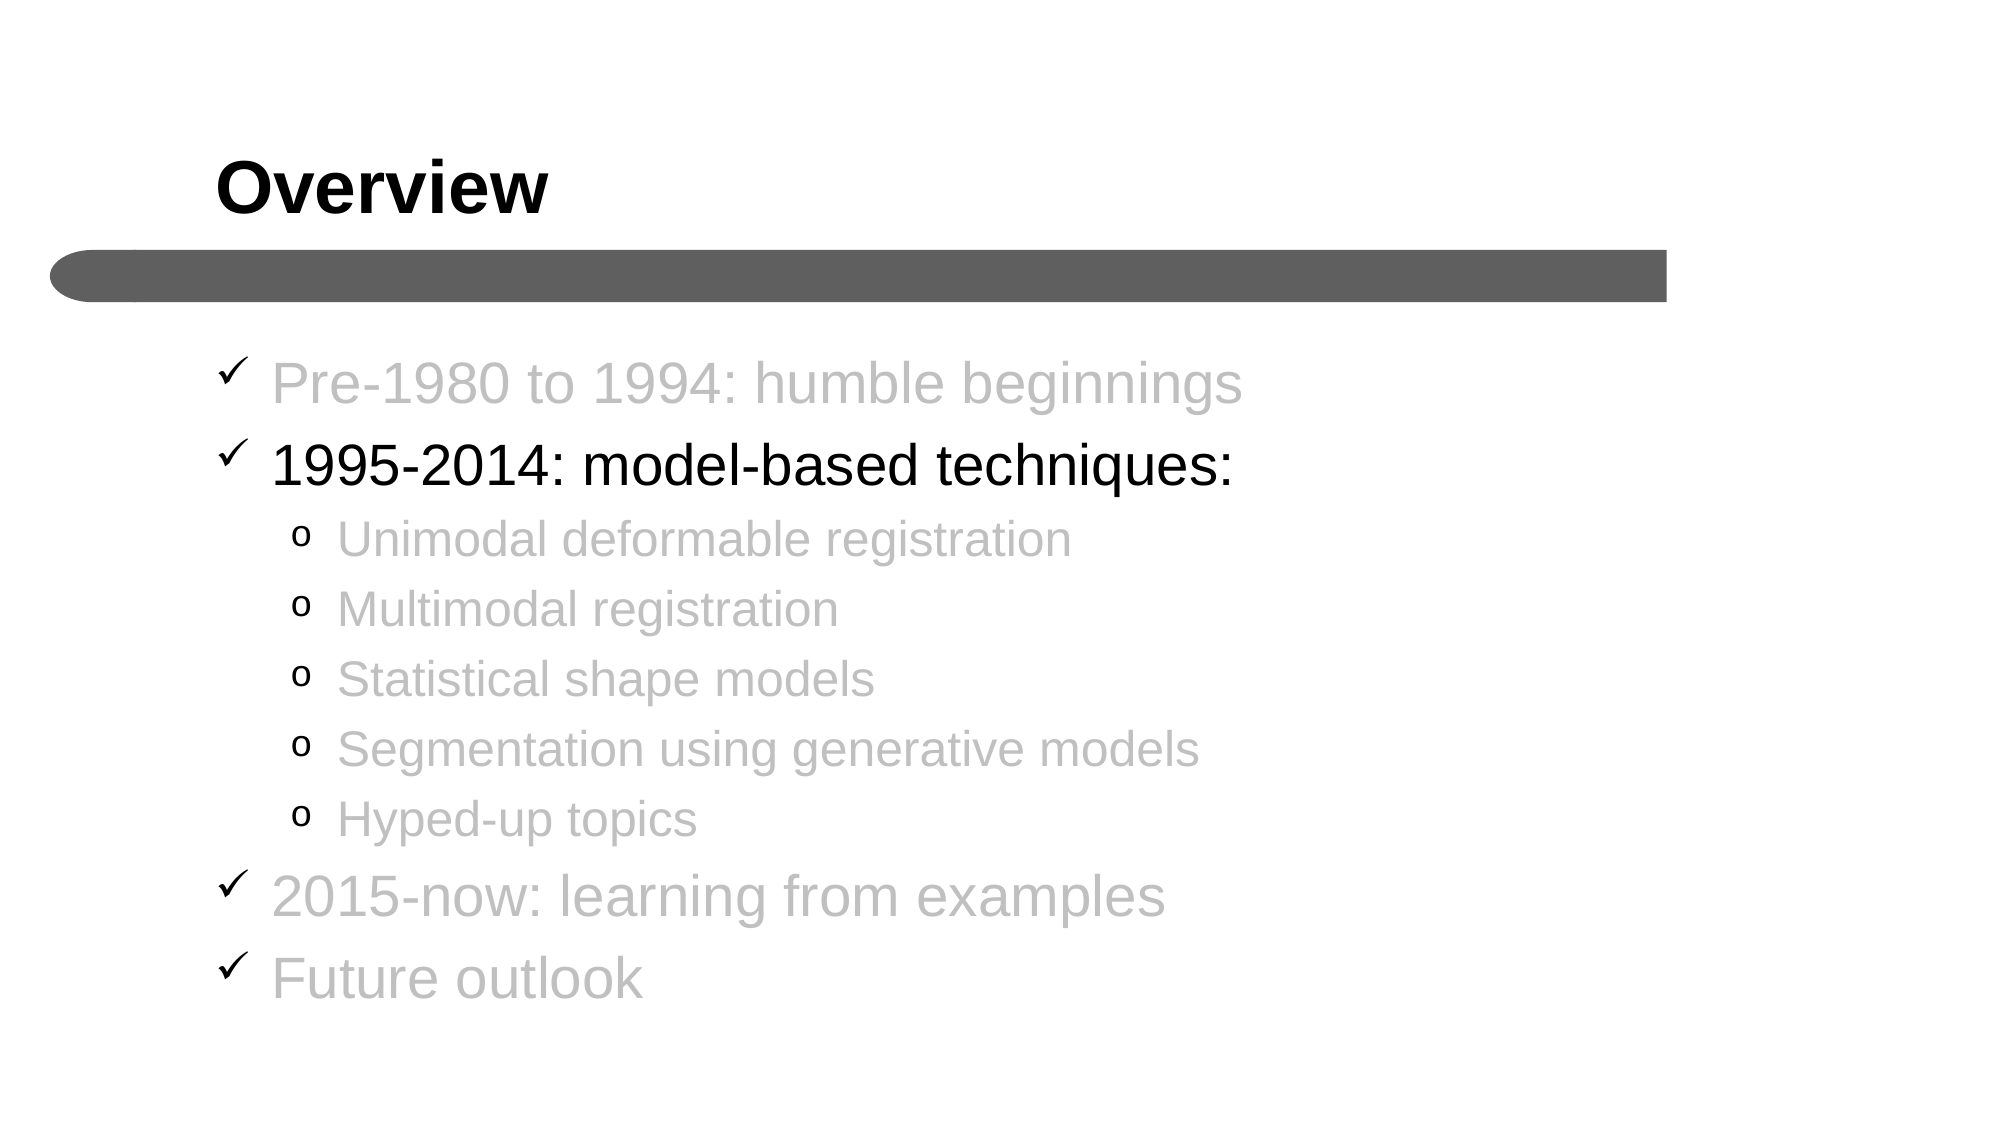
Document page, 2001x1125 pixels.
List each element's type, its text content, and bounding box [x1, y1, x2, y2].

list Pre-1980 to 1994: humble beginnings 1995-2014: model-based techniques: Unimodal deformable registration Multimodal registration Statistical shape models Segmentation using generative models Hyped-up topics 2015-now: learning from examples Future outlook [199, 337, 1951, 1026]
title Overview [199, 124, 1951, 238]
